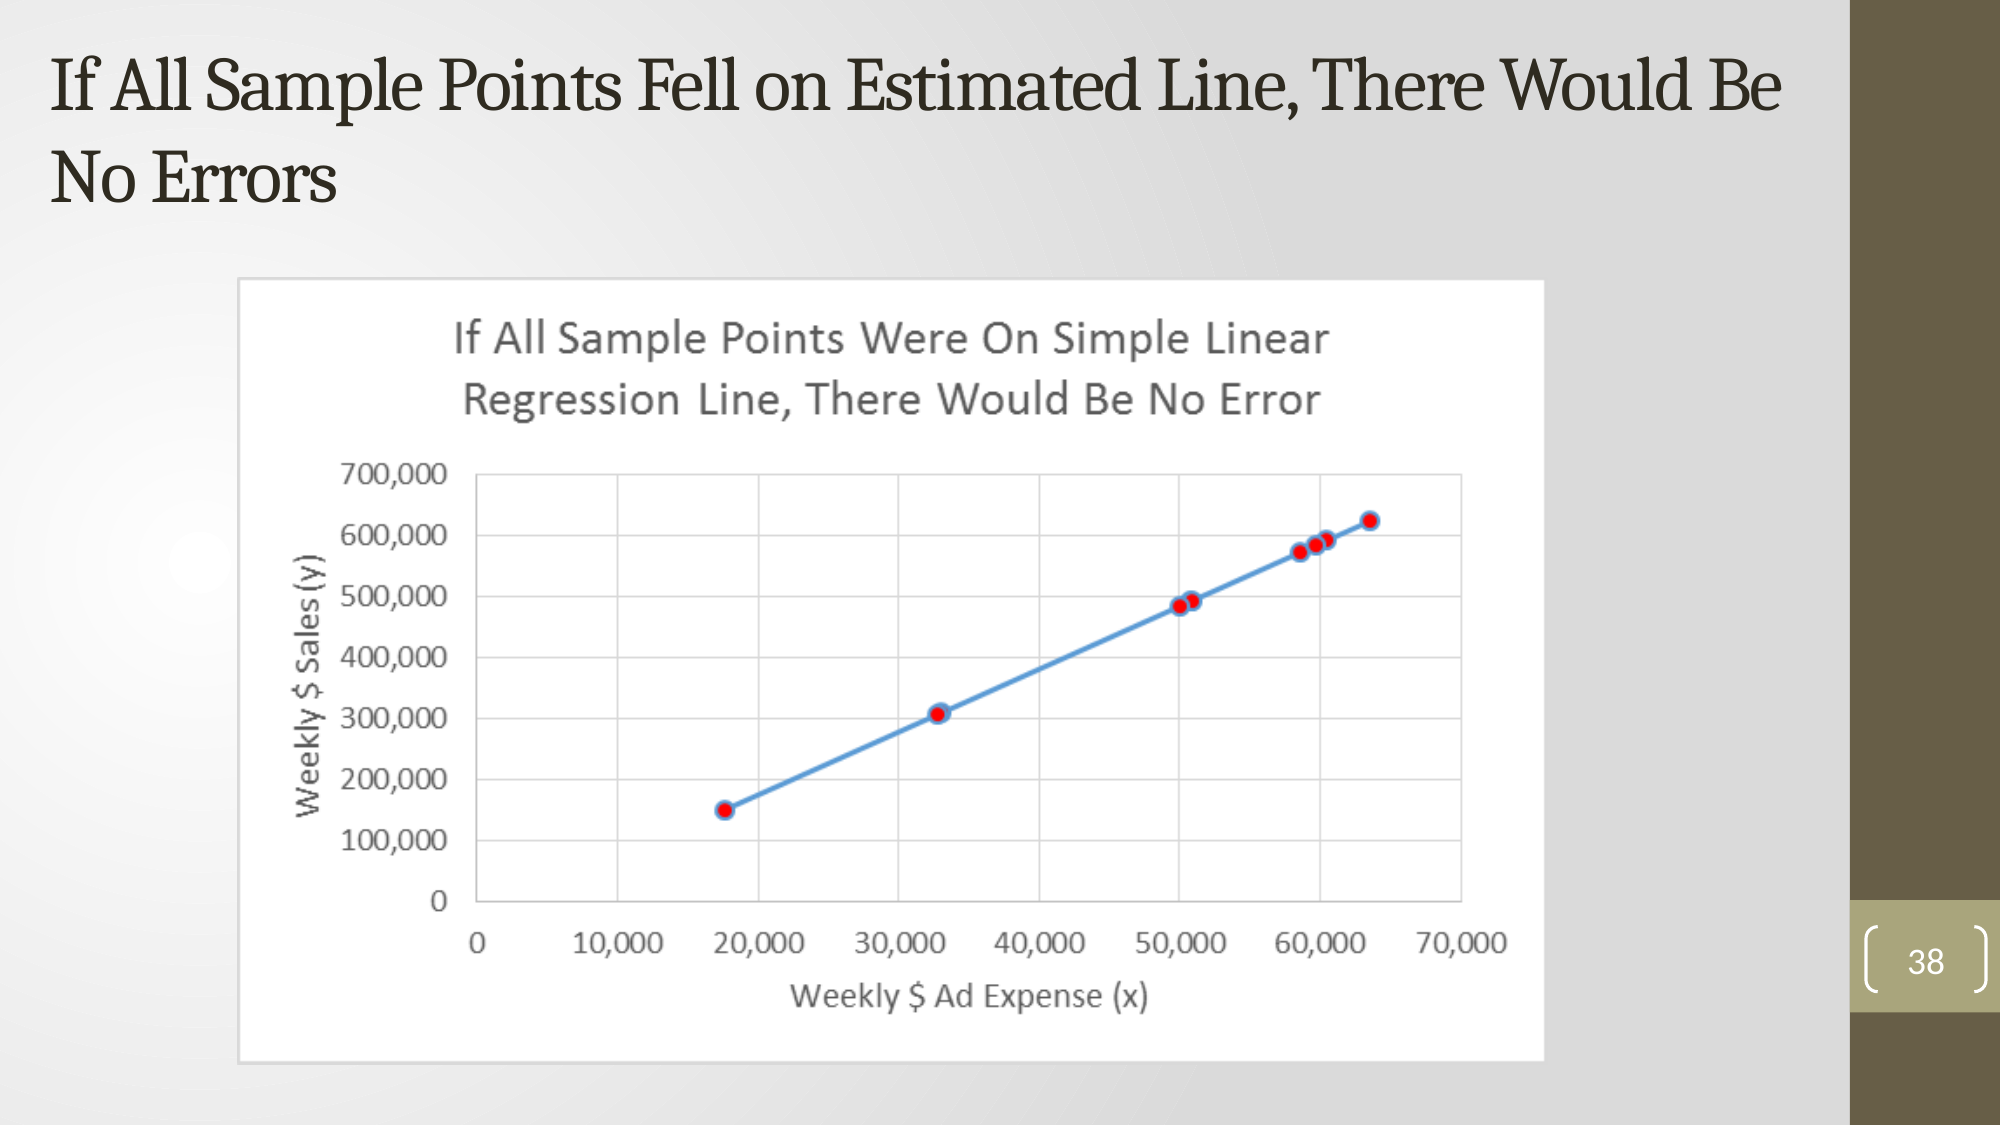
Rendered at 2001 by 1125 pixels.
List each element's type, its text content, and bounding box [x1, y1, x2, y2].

slide_number 38 [1864, 925, 1988, 994]
picture [236, 277, 1548, 1066]
title If All Sample Points Fell on Estimated Line, There Would Be No Errors [34, 32, 1831, 220]
